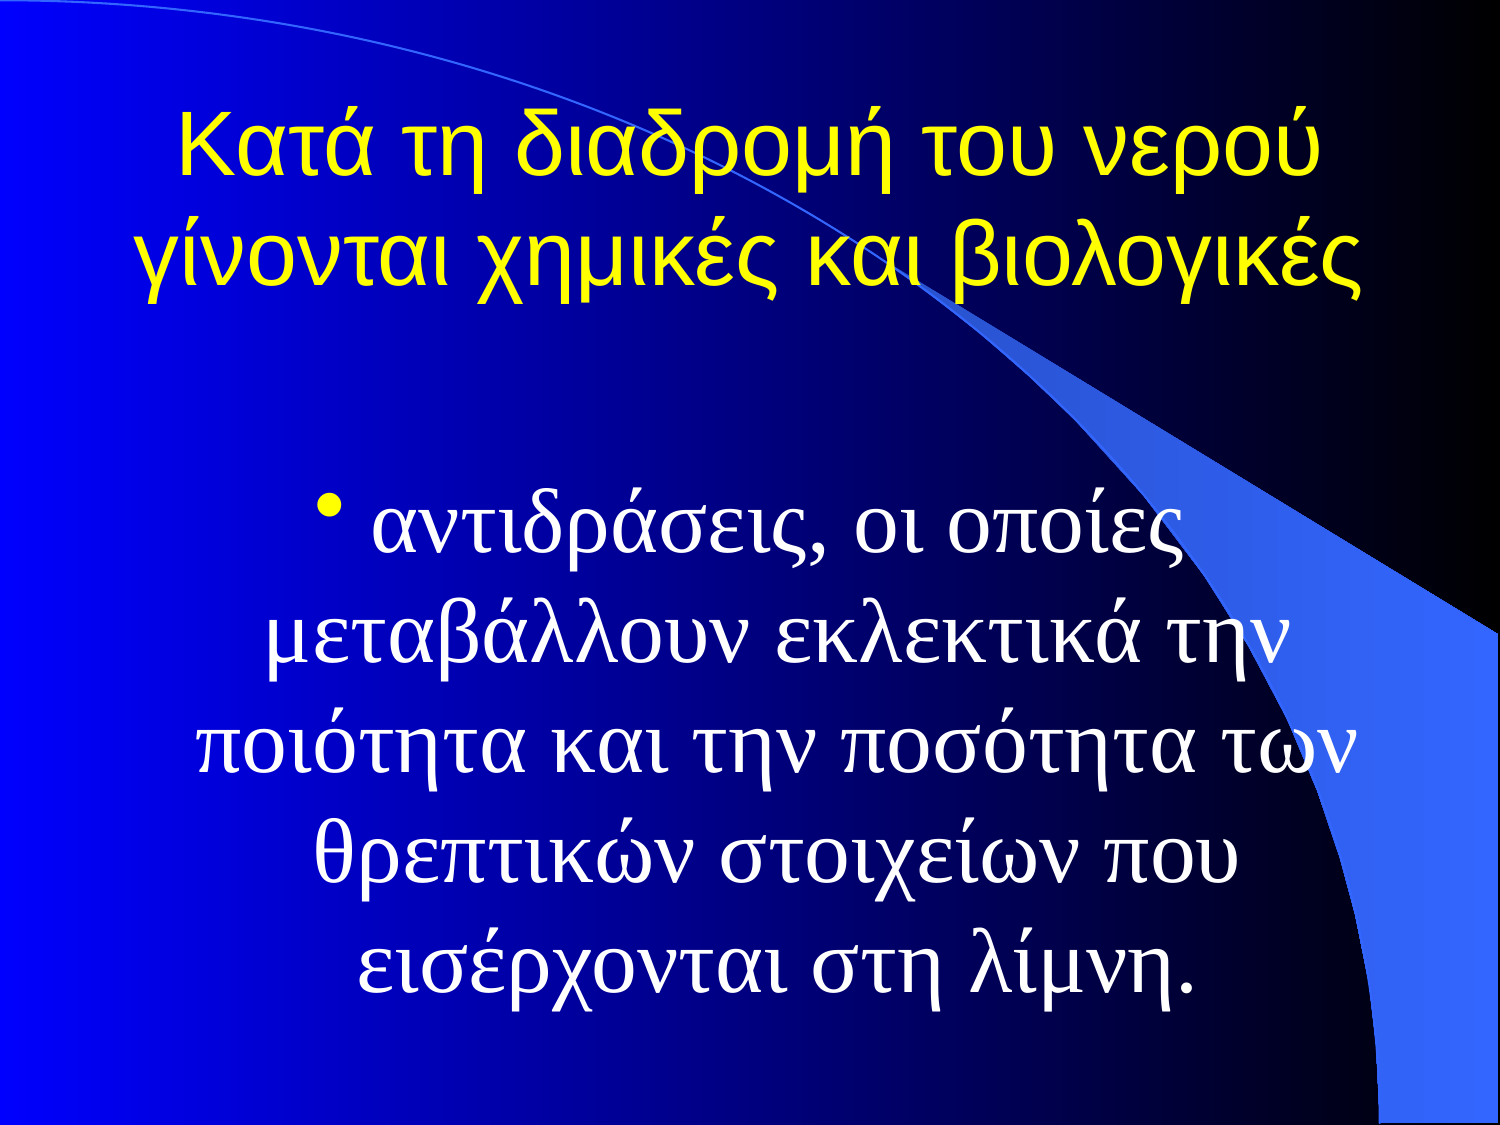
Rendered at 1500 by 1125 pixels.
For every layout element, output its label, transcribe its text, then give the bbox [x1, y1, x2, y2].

list αντιδράσεις, οι οποίες μεταβάλλουν εκλεκτικά την ποιότητα και την ποσότητα των θρεπτικών στοιχείων που εισέρχονται στη λίμνη. [112, 324, 1388, 1000]
title Κατά τη διαδρομή του νερού γίνονται χημικές και βιολογικές [112, 99, 1388, 288]
